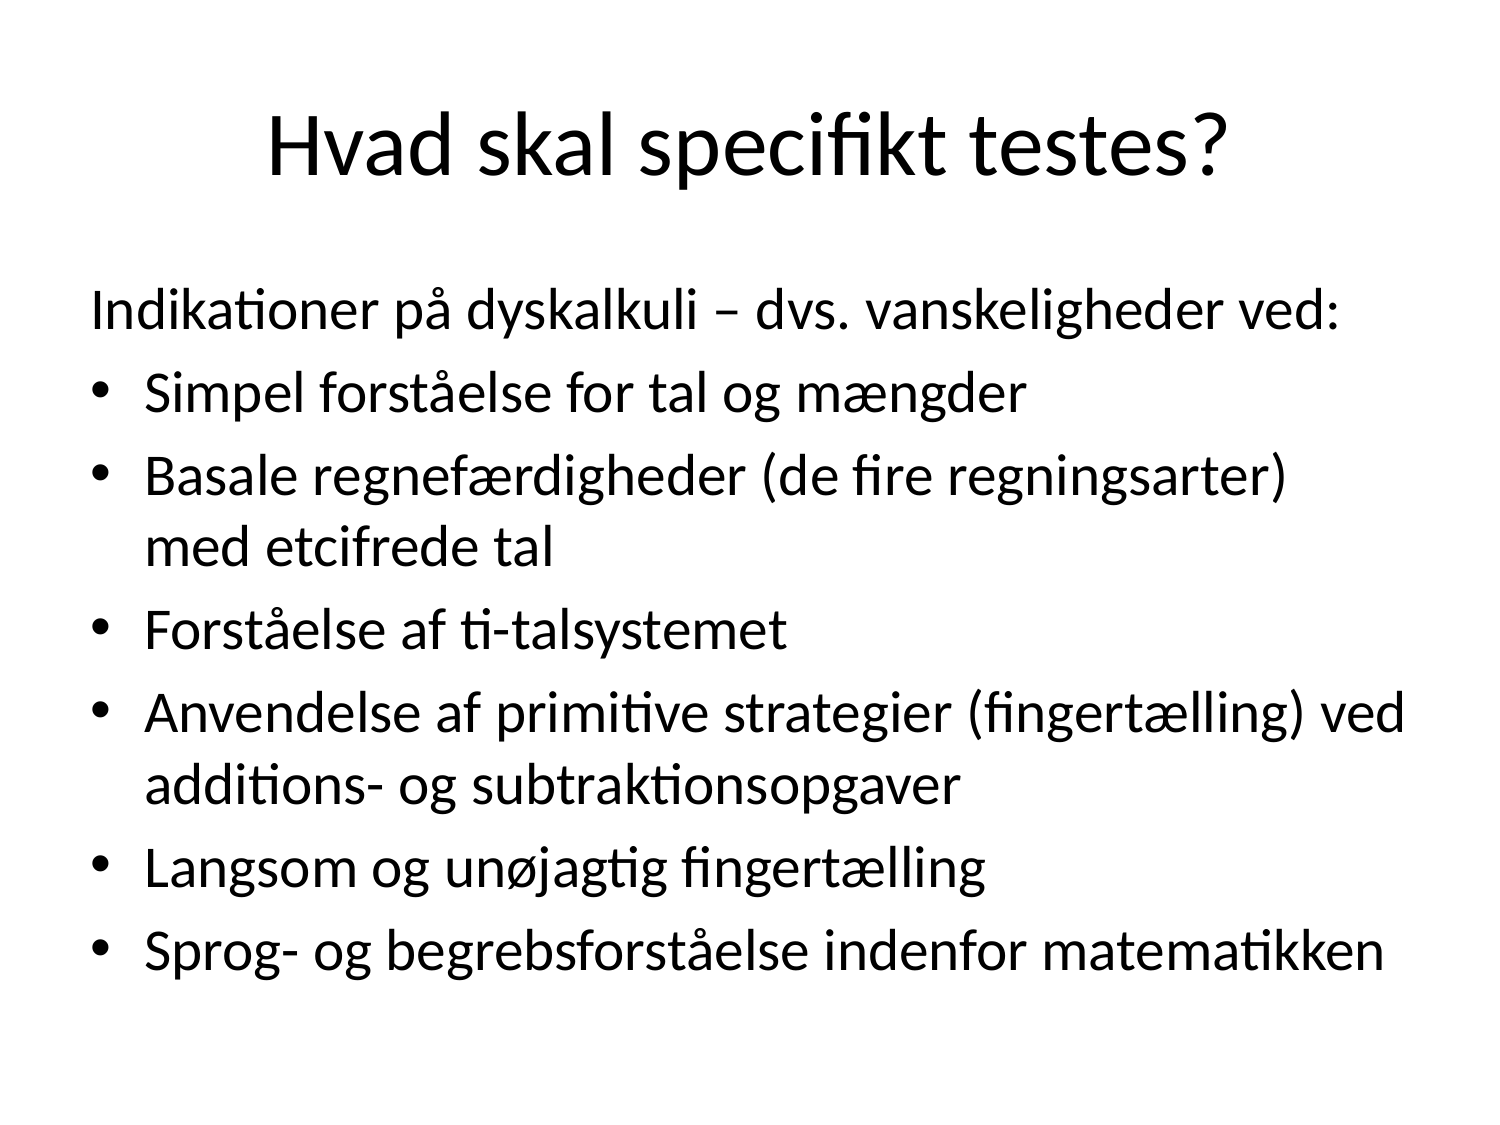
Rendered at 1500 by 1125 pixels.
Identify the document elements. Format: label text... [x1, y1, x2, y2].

list Indikationer på dyskalkuli – dvs. vanskeligheder ved: Simpel forståelse for tal og mængder Basale regnefærdigheder (de fire regningsarter) med etcifrede tal Forståelse af ti-talsystemet Anvendelse af primitive strategier (fingertælling) ved additions- og subtraktionsopgaver Langsom og unøjagtig fingertælling Sprog- og begrebsforståelse indenfor matematikken [75, 262, 1425, 1005]
title Hvad skal specifikt testes? [75, 45, 1425, 233]
